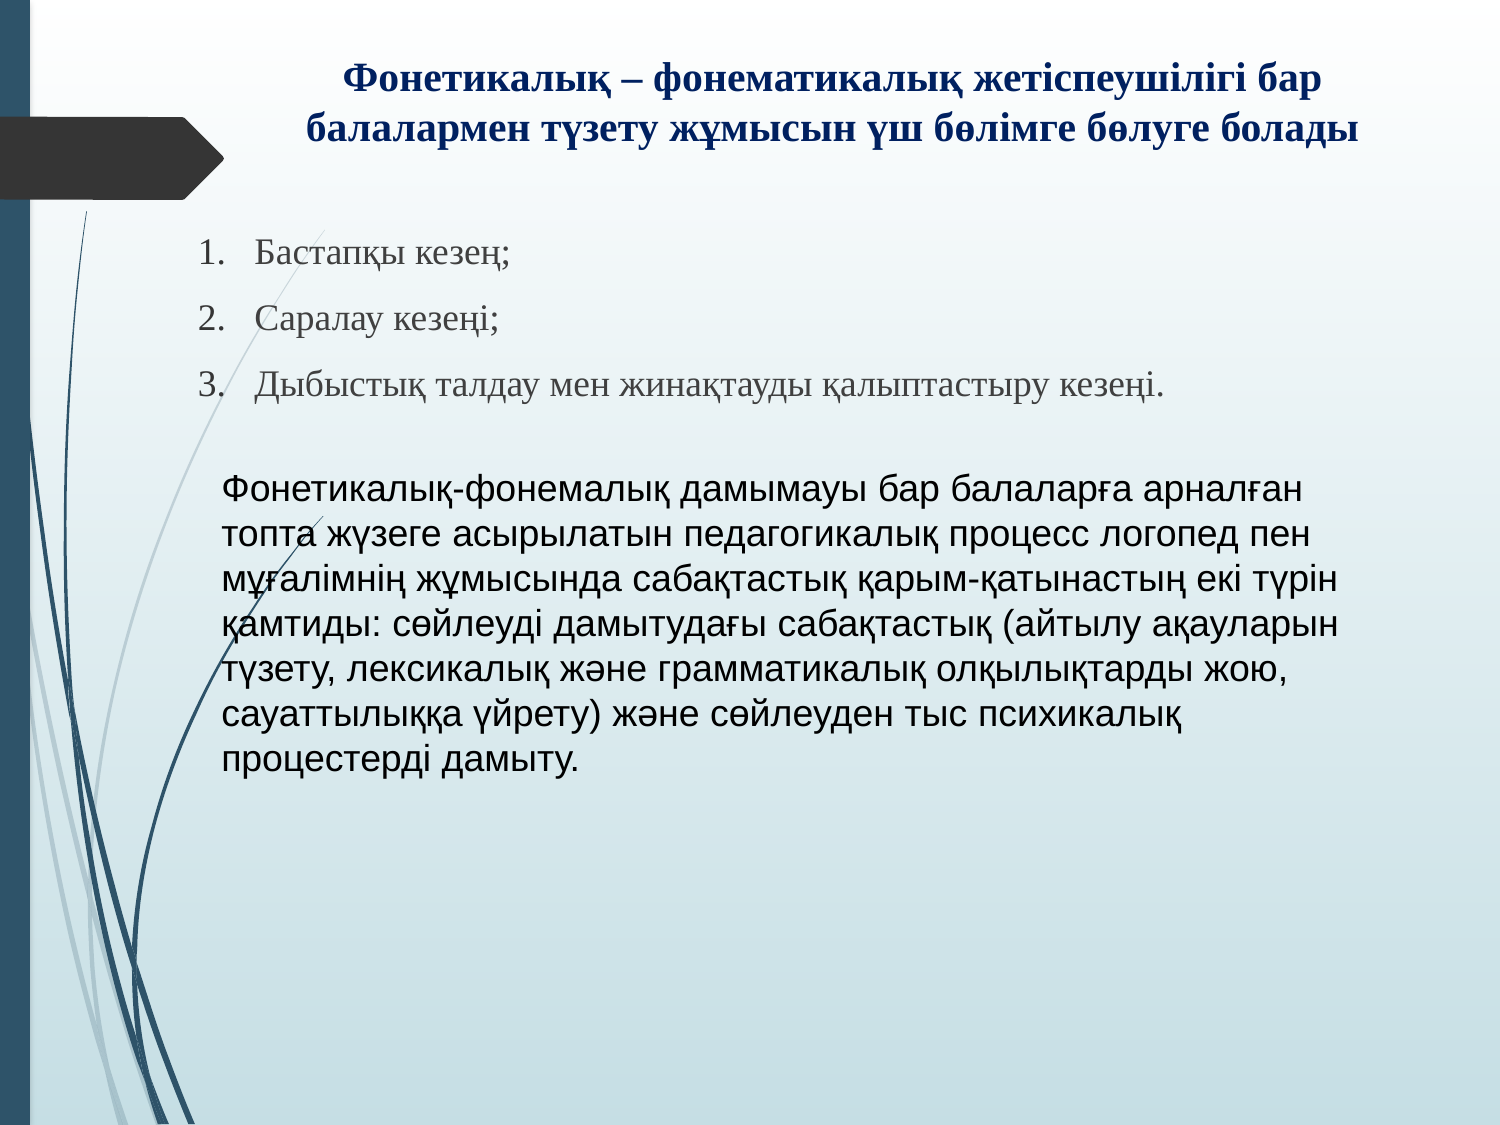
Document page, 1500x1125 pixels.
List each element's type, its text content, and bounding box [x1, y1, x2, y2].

title Фонетикалық – фонематикалық жетіспеушілігі бар балалармен түзету жұмысын үш бөлімге бөлуге болады [230, 42, 1436, 219]
list Бастапқы кезең; Саралау кезеңі; Дыбыстық талдау мен жинақтауды қалыптастыру кезеңі. [183, 219, 1436, 445]
text_box Фонетикалық-фонемалық дамымауы бар балаларға арналған топта жүзеге асырылатын педагогикалық процесс логопед пен мұғалімнің жұмысында сабақтастық қарым-қатынастың екі түрін қамтиды: сөйлеуді дамытудағы сабақтастық (айтылу ақауларын түзету, лексикалық және грамматикалық олқылықтарды жою, сауаттылыққа үйрету) және сөйлеуден тыс психикалық процестерді дамыту. [206, 456, 1365, 786]
